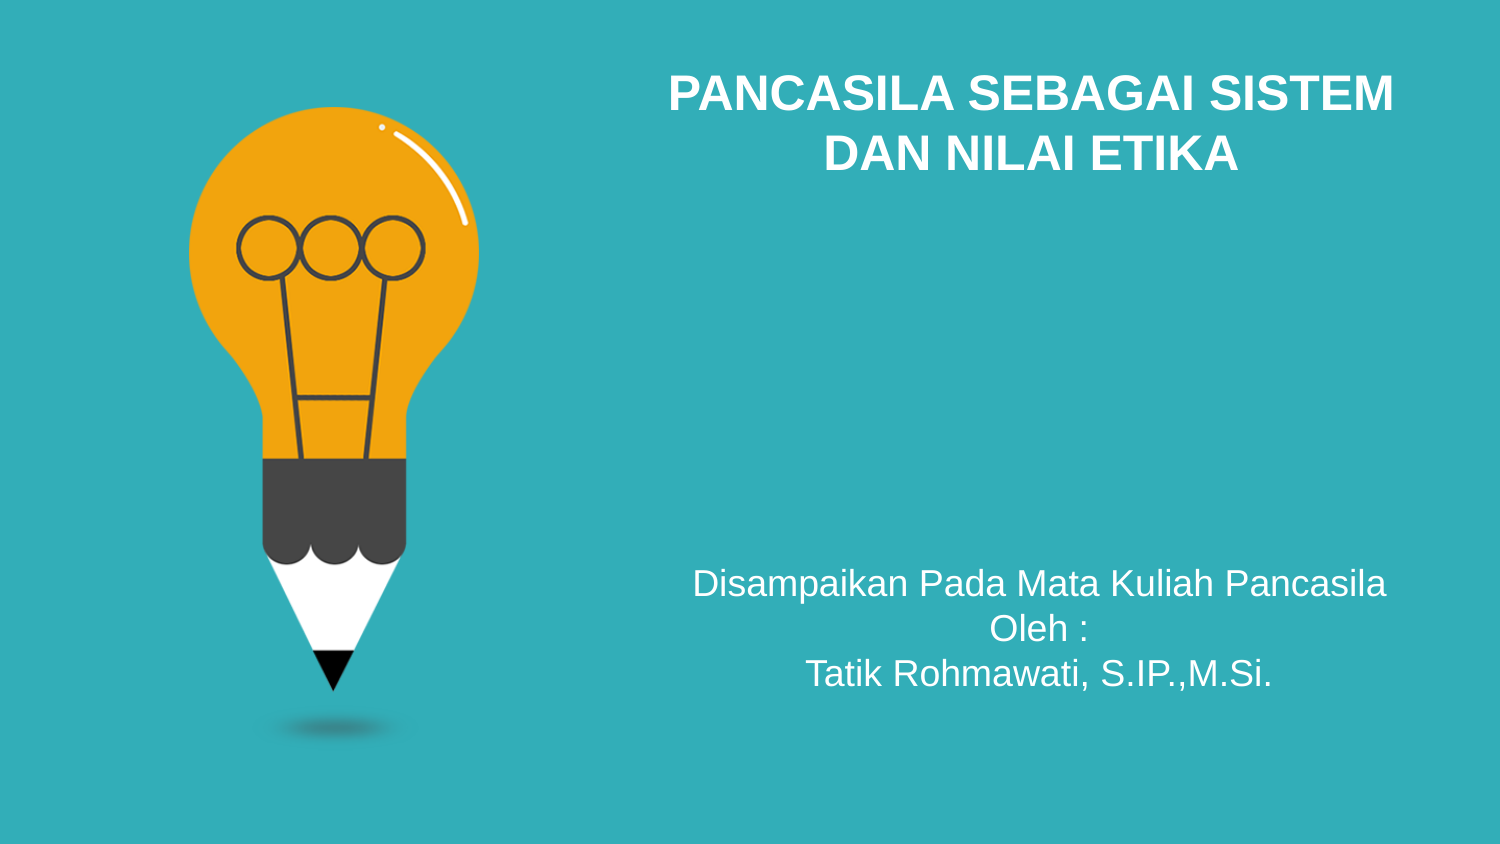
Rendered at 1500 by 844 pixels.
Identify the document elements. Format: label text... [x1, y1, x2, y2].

subtitle Disampaikan Pada Mata Kuliah Pancasila Oleh : Tatik Rohmawati, S.IP.,M.Si. [631, 445, 1447, 808]
title PANCASILA SEBAGAI SISTEM DAN NILAI ETIKA [624, 79, 1440, 221]
picture [189, 107, 479, 751]
